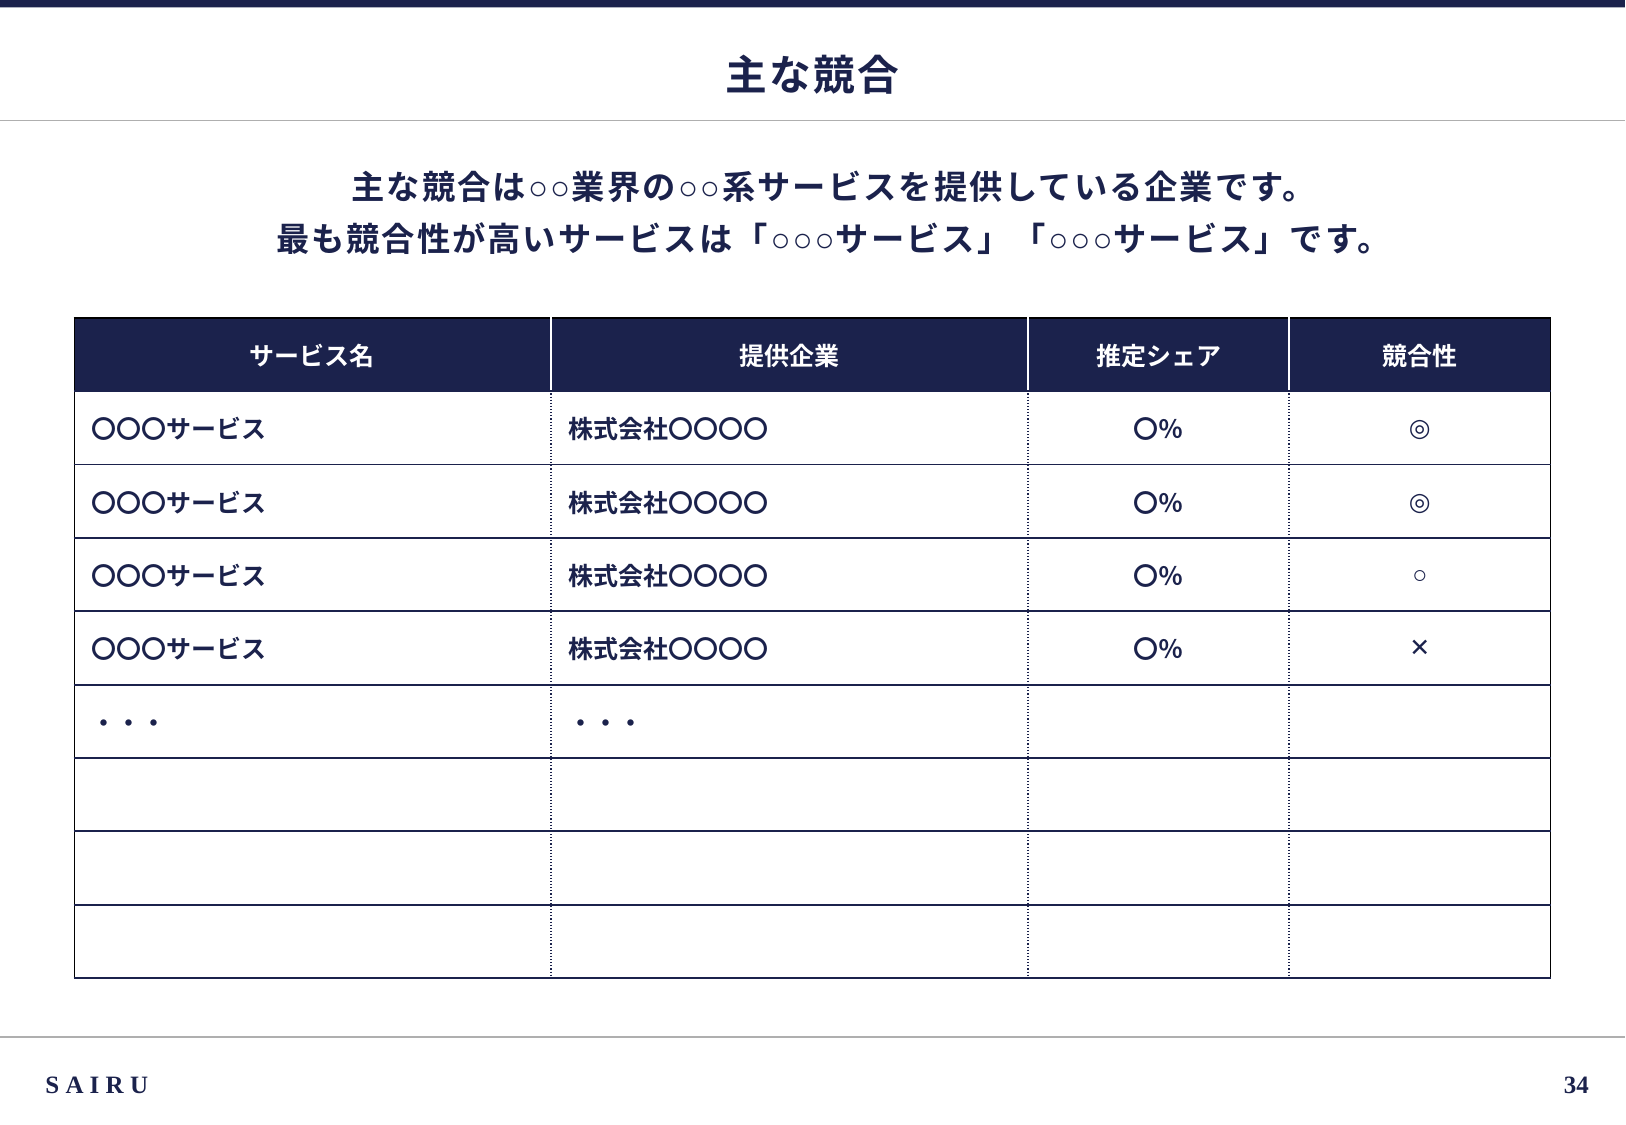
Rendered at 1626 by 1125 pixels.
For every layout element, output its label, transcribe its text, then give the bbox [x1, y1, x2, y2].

slide_number 33 [1358, 1059, 1595, 1107]
table_cell [1028, 686, 1289, 757]
list 主な競合は○○業界の○○系サービスを提供している企業です。 最も競合性が高いサービスは「○○○サービス」「○○○サービス」です。 [77, 160, 1554, 285]
table_cell 〇〇〇サービス [75, 539, 551, 610]
table_cell [75, 759, 551, 830]
table_cell [1289, 906, 1550, 977]
title 主な競合 [74, 32, 1551, 109]
table_cell [1028, 906, 1289, 977]
table_cell 〇％ [1028, 539, 1289, 610]
table_cell ・・・ [75, 686, 551, 757]
table_cell [1289, 686, 1550, 757]
table_cell 株式会社〇〇〇〇 [551, 465, 1028, 537]
table_header サービス名 [75, 319, 550, 390]
table_cell ✕ [1289, 612, 1550, 684]
table_cell [551, 759, 1028, 830]
footer SAIRU [30, 1059, 1330, 1107]
table_cell [551, 906, 1028, 977]
table_cell 株式会社〇〇〇〇 [551, 392, 1028, 464]
table_cell [1028, 832, 1289, 904]
table_cell ・・・ [551, 686, 1028, 757]
table_cell 株式会社〇〇〇〇 [551, 539, 1028, 610]
table_cell ○ [1289, 539, 1550, 610]
table_cell [1289, 759, 1550, 830]
table_header 提供企業 [552, 319, 1027, 390]
table_cell ◎ [1289, 465, 1550, 537]
table_cell 株式会社〇〇〇〇 [551, 612, 1028, 684]
table_cell [551, 832, 1028, 904]
table_cell [75, 906, 551, 977]
table_cell [1289, 832, 1550, 904]
table_cell 〇〇〇サービス [75, 392, 551, 464]
table_header 推定シェア [1029, 319, 1288, 390]
table_cell 〇〇〇サービス [75, 612, 551, 684]
table_cell ◎ [1289, 392, 1550, 464]
table_cell [1028, 759, 1289, 830]
table_cell 〇％ [1028, 392, 1289, 464]
table_header 競合性 [1290, 319, 1550, 390]
table_cell 〇％ [1028, 612, 1289, 684]
table_cell [75, 832, 551, 904]
table_cell 〇％ [1028, 465, 1289, 537]
table_cell 〇〇〇サービス [75, 465, 551, 537]
